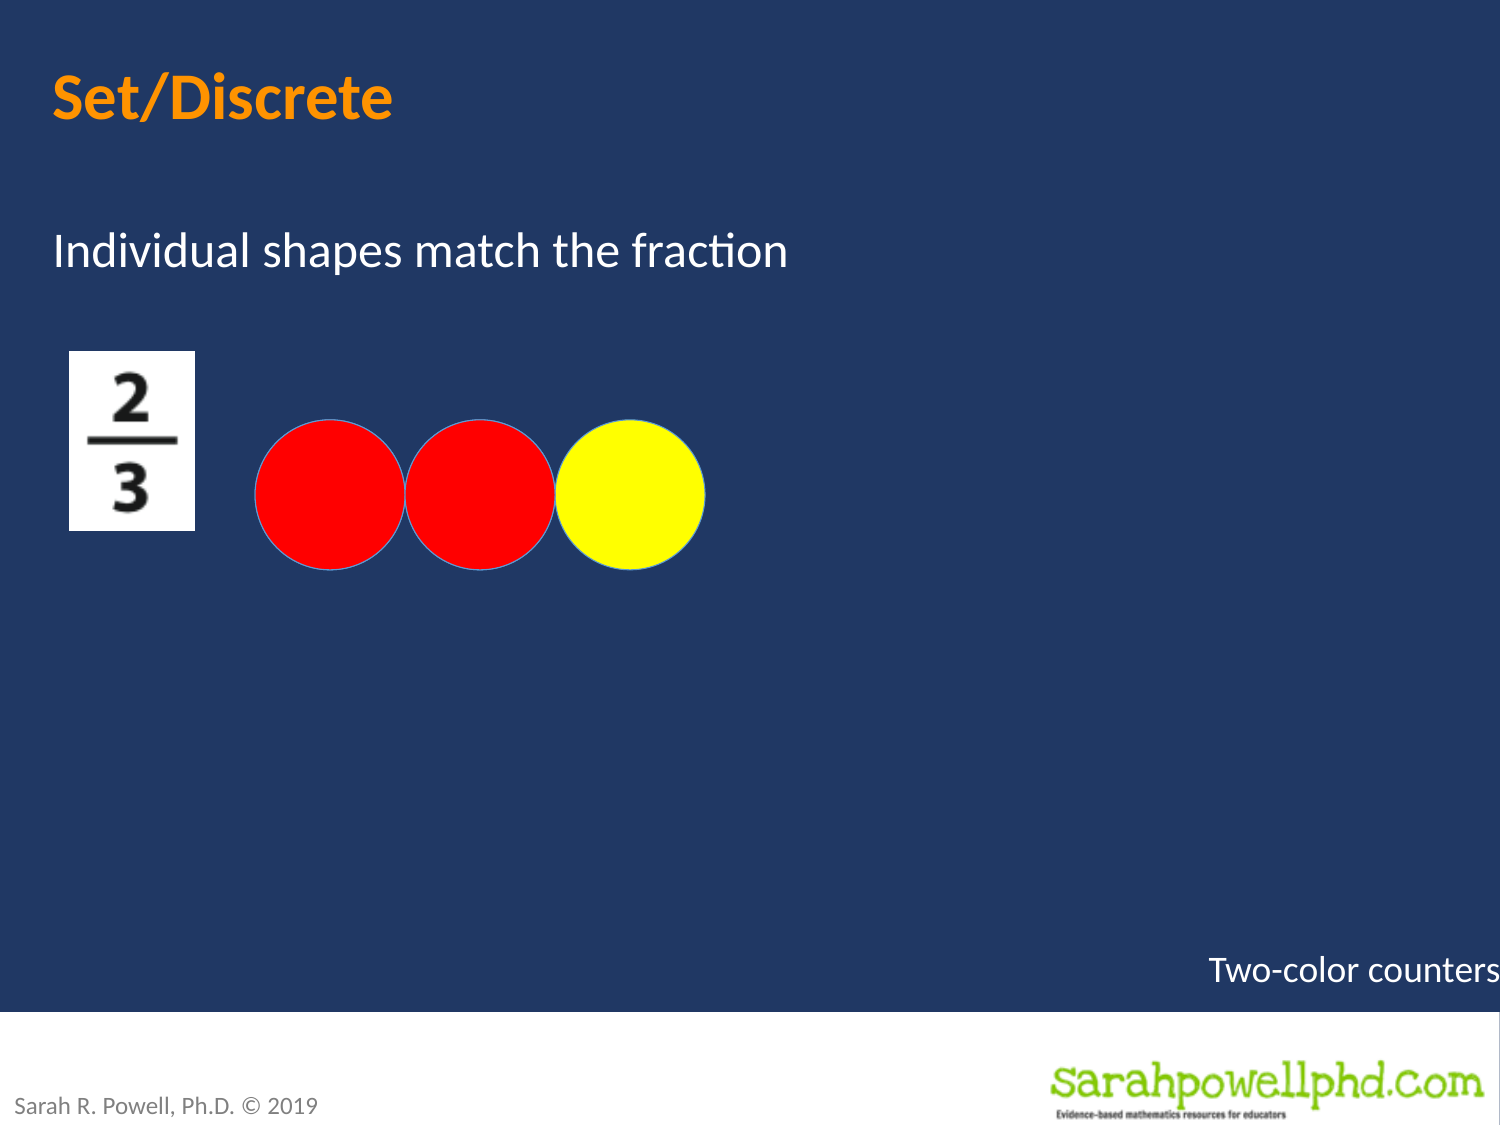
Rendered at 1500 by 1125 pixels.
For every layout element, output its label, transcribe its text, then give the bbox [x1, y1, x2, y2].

text_box Two-color counters [1193, 937, 1500, 998]
title Set/Discrete [37, 37, 1463, 158]
text_box [555, 419, 706, 571]
list Individual shapes match the fraction [37, 204, 1463, 999]
picture [1032, 1051, 1499, 1125]
picture [69, 351, 195, 531]
text_box [404, 419, 556, 571]
text_box [254, 419, 405, 571]
